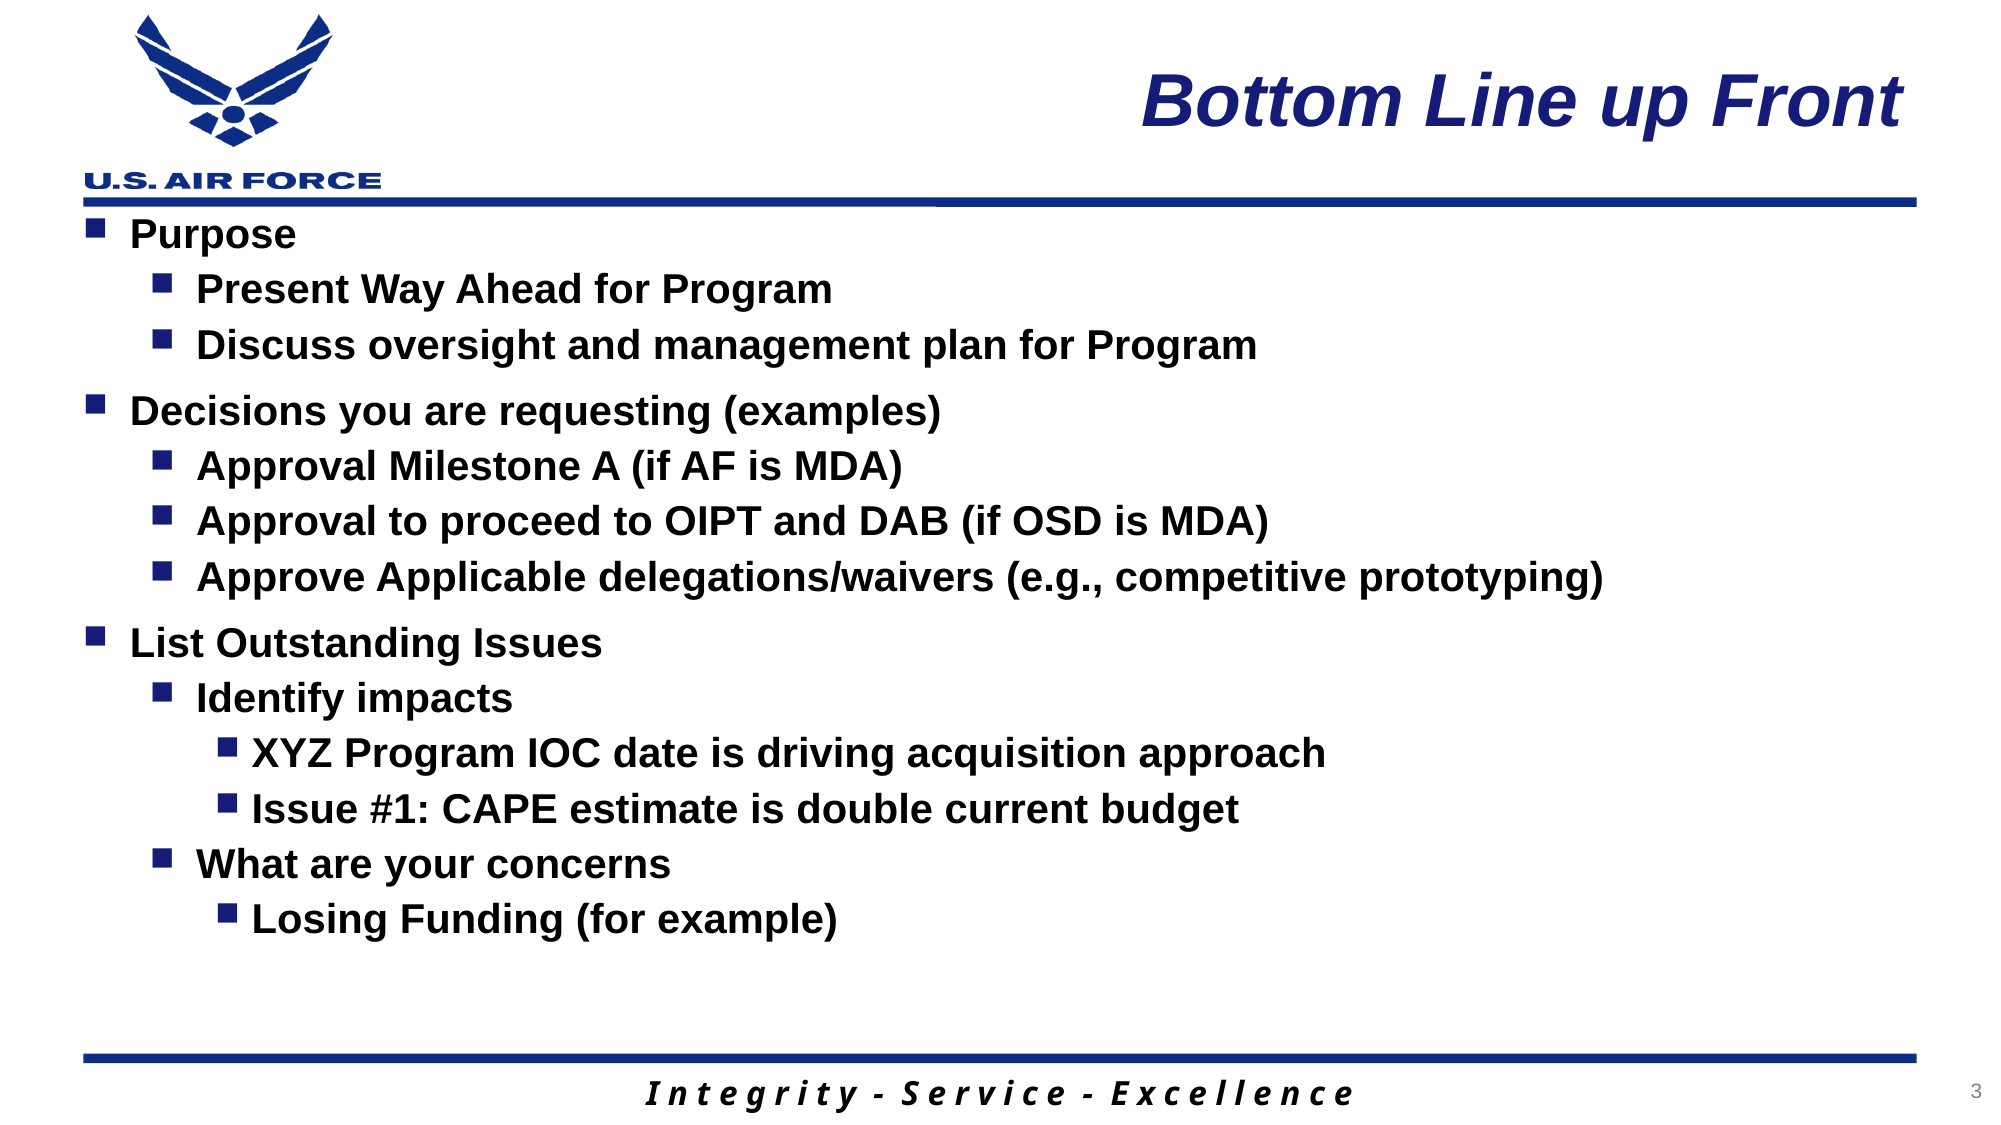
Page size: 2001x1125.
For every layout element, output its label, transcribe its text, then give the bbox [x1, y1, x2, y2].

slide_number 3 [1746, 1070, 1998, 1121]
list Purpose Present Way Ahead for Program Discuss oversight and management plan for Program Decisions you are requesting (examples) Approval Milestone A (if AF is MDA) Approval to proceed to OIPT and DAB (if OSD is MDA) Approve Applicable delegations/waivers (e.g., competitive prototyping) List Outstanding Issues Identify impacts XYZ Program IOC date is driving acquisition approach Issue #1: CAPE estimate is double current budget What are your concerns Losing Funding (for example) [68, 204, 1919, 1026]
title Bottom Line up Front [646, 21, 1919, 172]
picture [85, 14, 381, 189]
